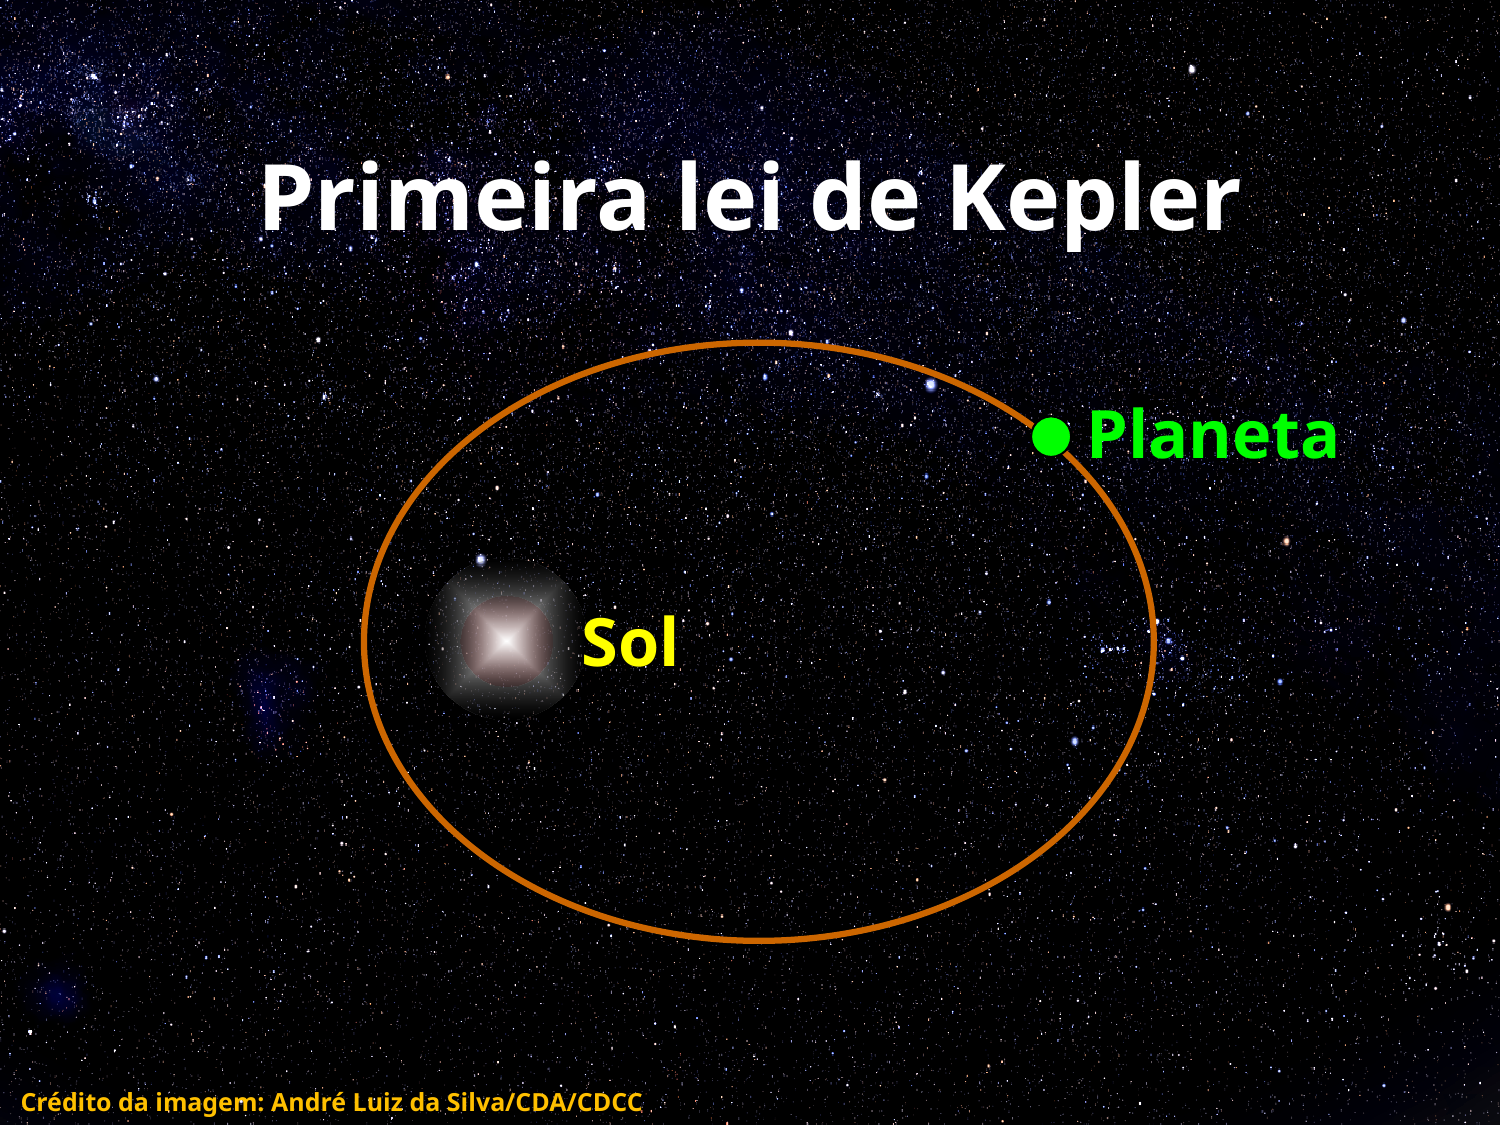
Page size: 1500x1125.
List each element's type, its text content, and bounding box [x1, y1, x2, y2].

title Primeira lei de Kepler [112, 99, 1388, 288]
text_box [1031, 416, 1072, 457]
text_box [363, 342, 1154, 941]
text_box Sol [593, 592, 715, 688]
picture [0, 0, 1500, 1125]
text_box Crédito da imagem: André Luiz da Silva/CDA/CDCC [5, 1079, 798, 1125]
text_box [423, 557, 587, 720]
text_box Planeta [1071, 384, 1357, 480]
